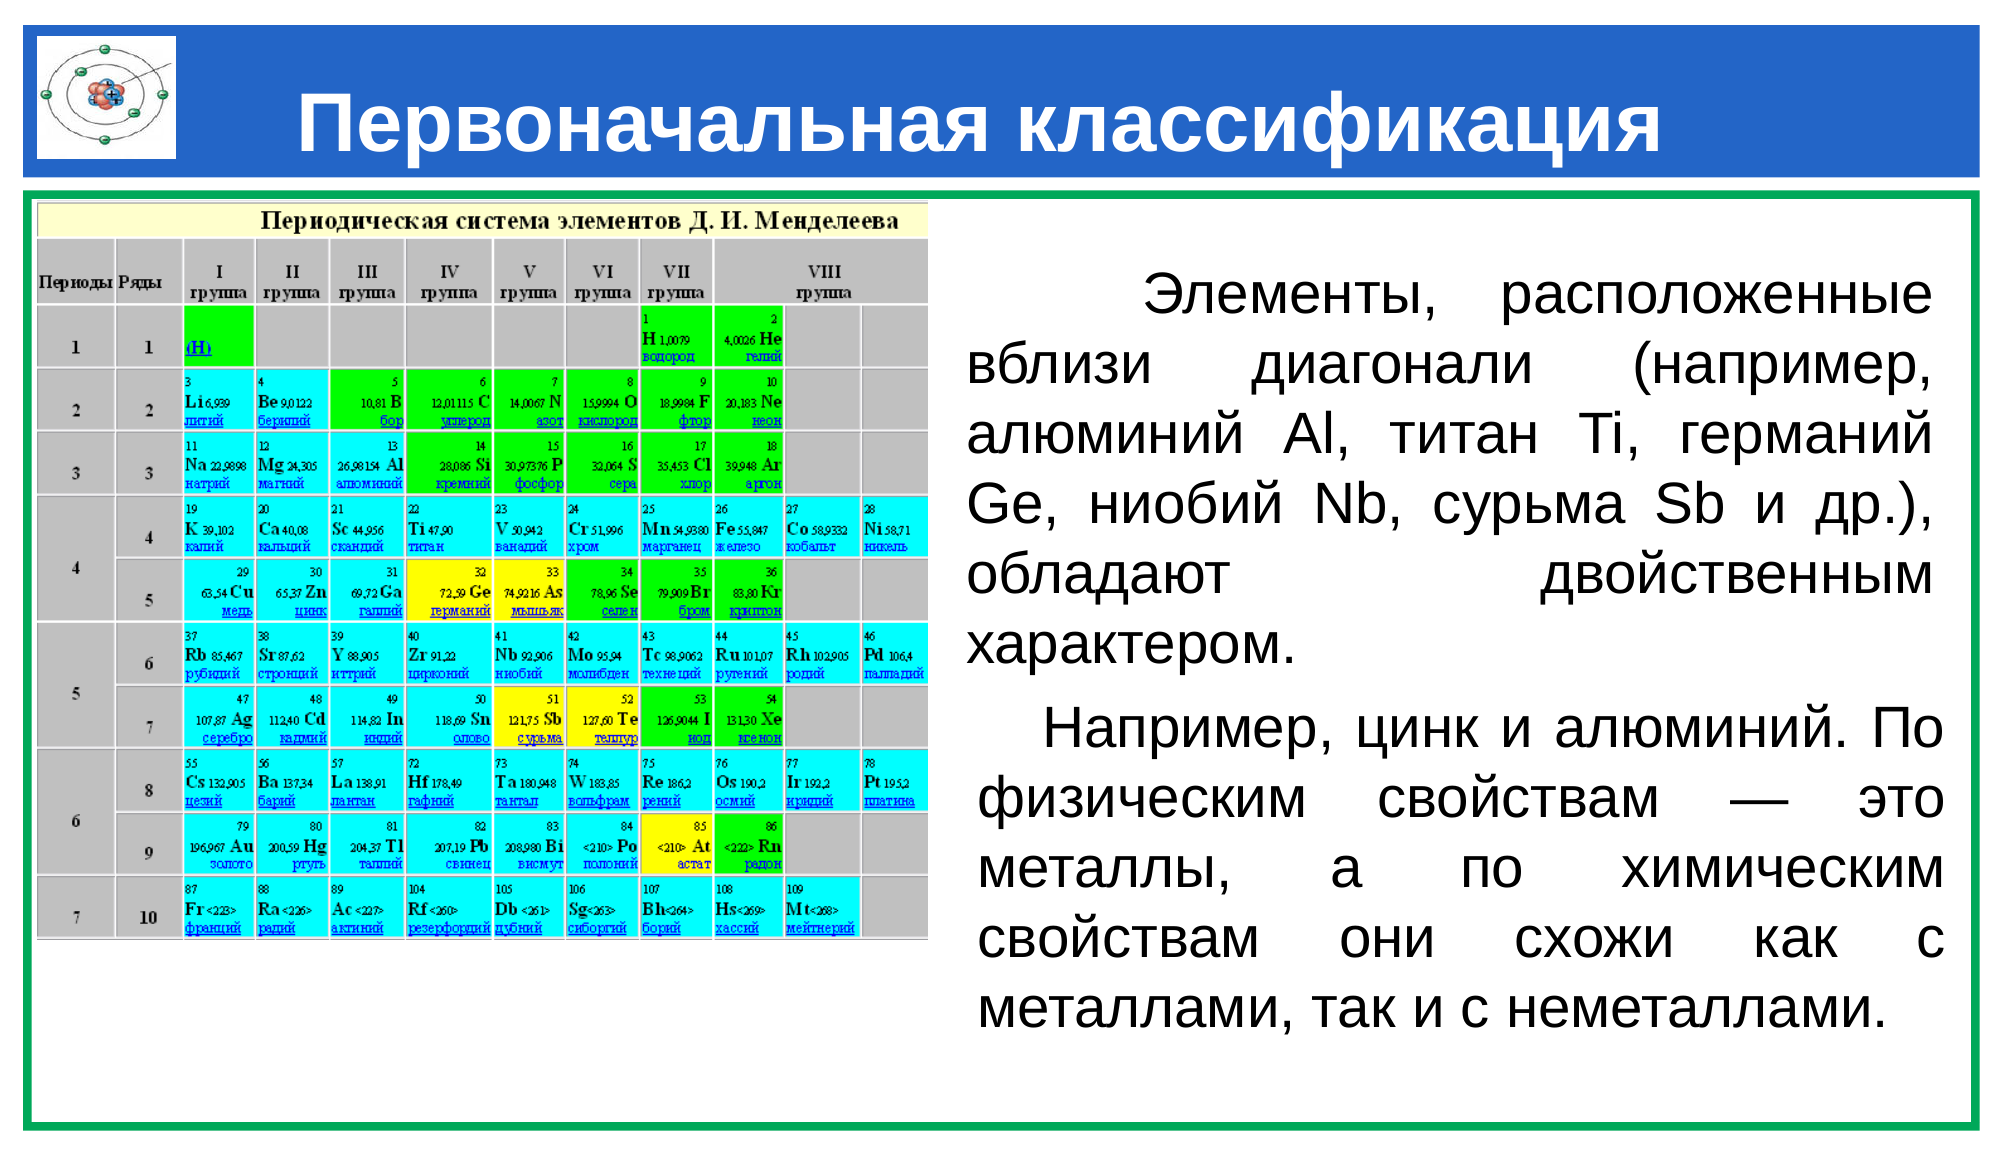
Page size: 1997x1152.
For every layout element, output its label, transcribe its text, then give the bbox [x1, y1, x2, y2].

picture [36, 36, 176, 159]
text_box [2, 45, 1997, 211]
text_box Например, цинк и алюминий. По физическим свойствам — это металлы, а по химическим свойствам они схожи как с металлами, так и с неметаллами. [962, 681, 1961, 1046]
text_box [74, 212, 1948, 1115]
text_box Первоначальная классификация [48, 60, 1960, 175]
text_box Элементы, расположенные вблизи диагонали (например, алюминий Al, титан Ti, германий Ge, ниобий Nb, сурьма Sb и др.), обладают двойственным характером. [951, 247, 1950, 683]
picture [36, 200, 929, 940]
